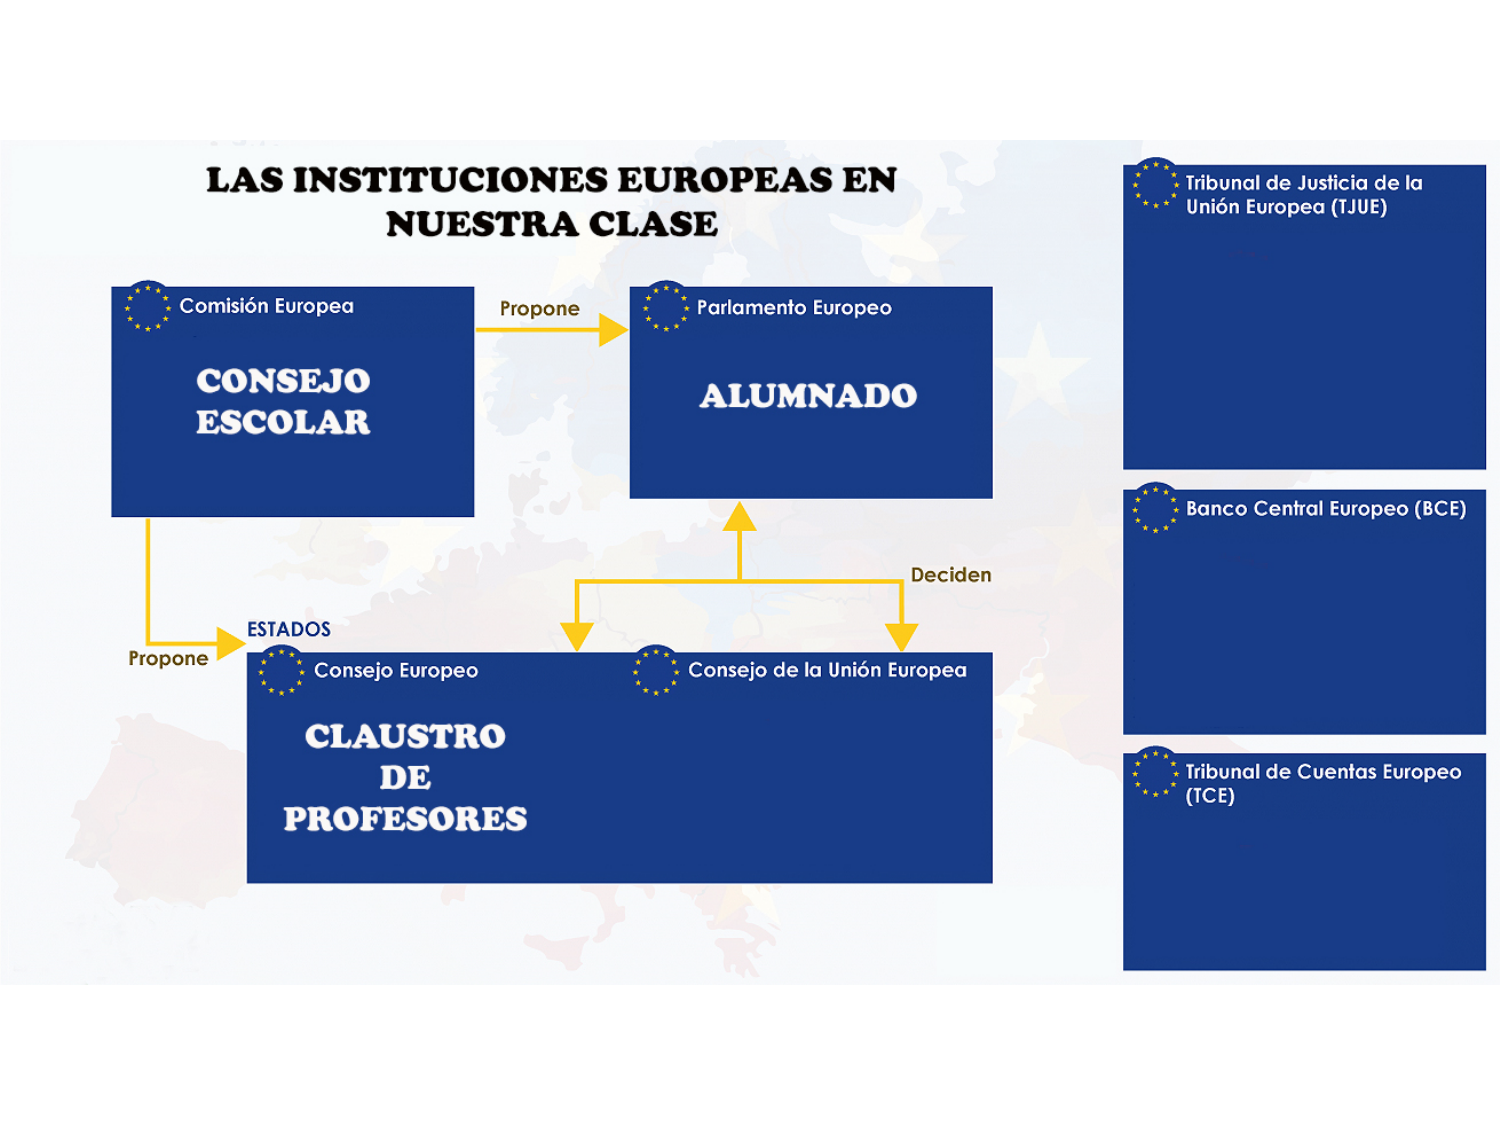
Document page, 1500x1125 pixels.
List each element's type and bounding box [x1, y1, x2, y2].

picture [0, 140, 1500, 985]
